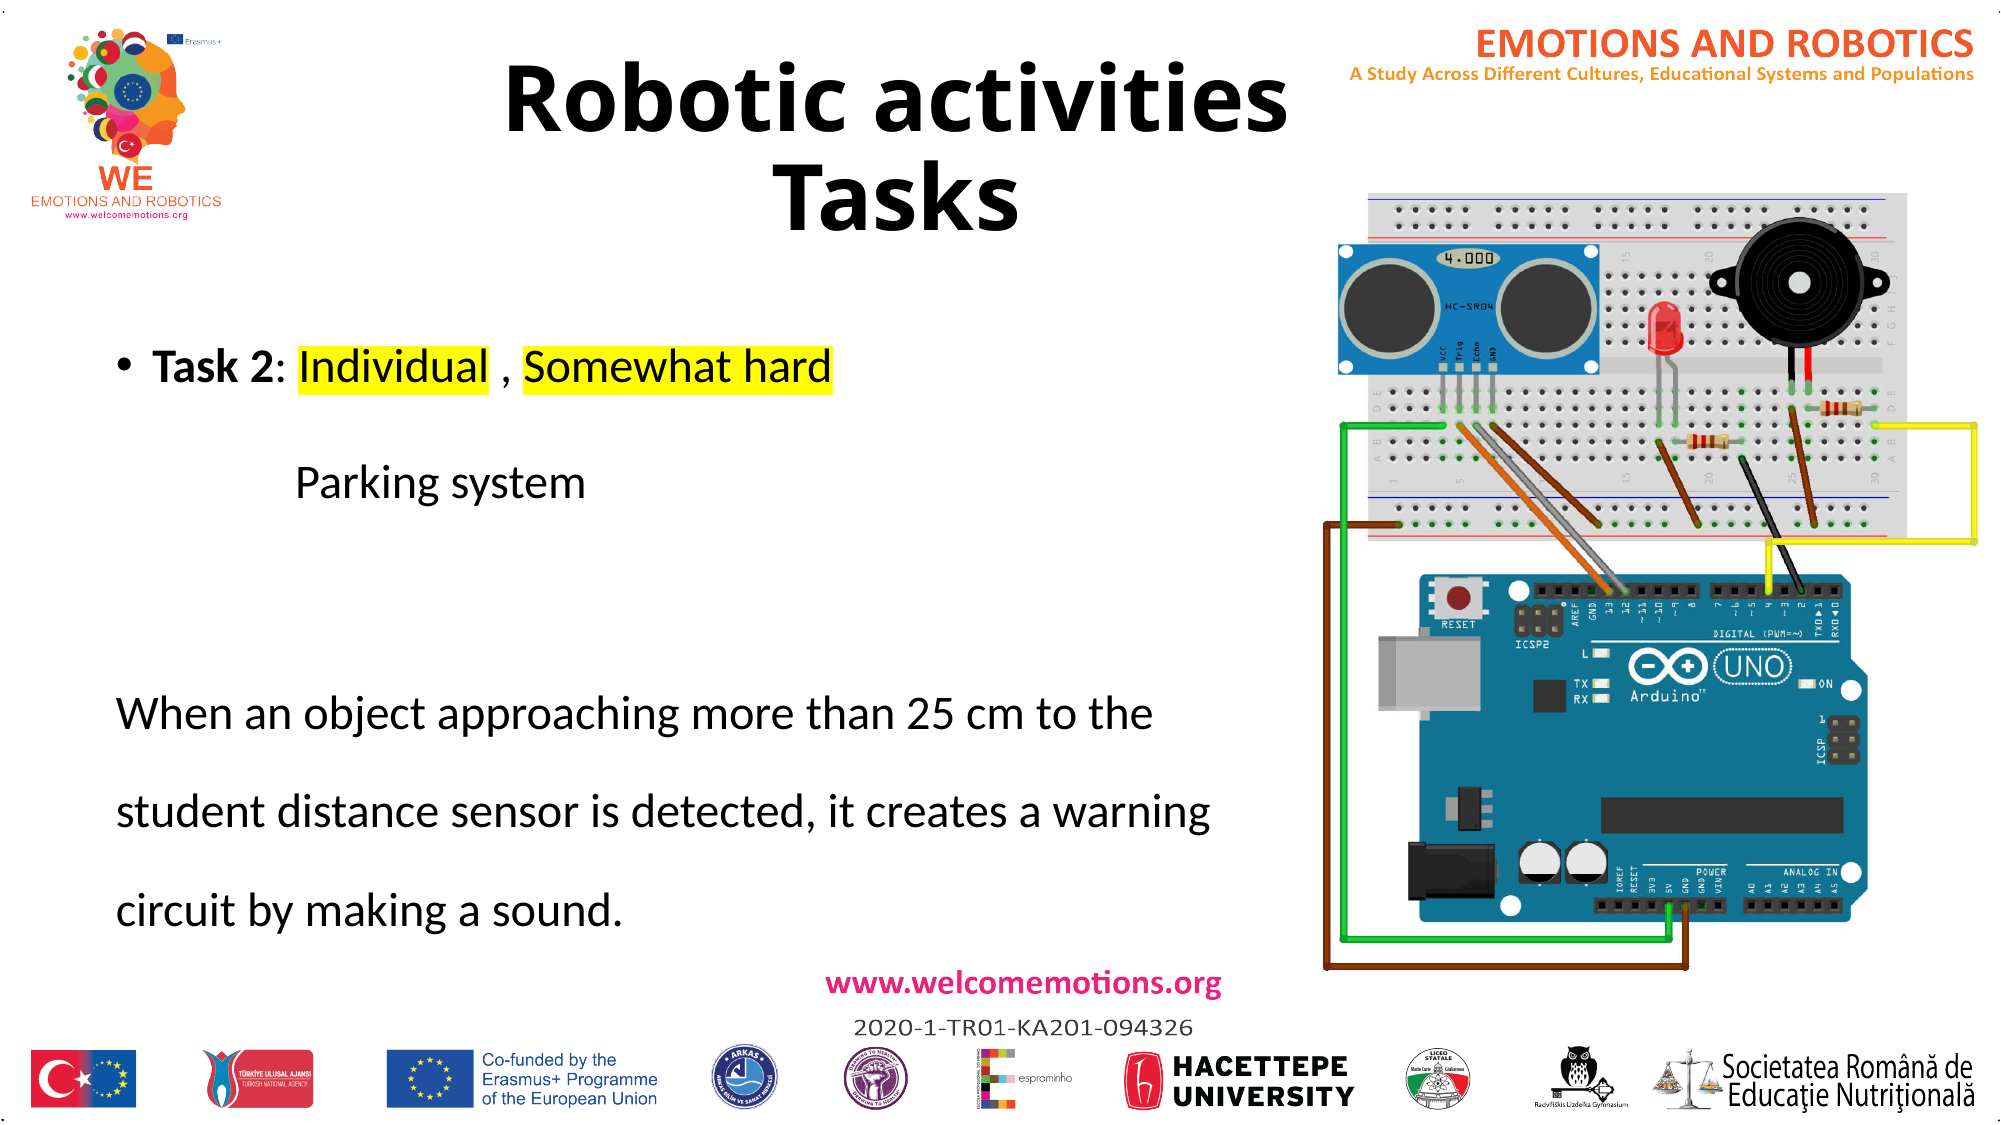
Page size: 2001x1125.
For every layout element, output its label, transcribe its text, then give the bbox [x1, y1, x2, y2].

picture [0, 0, 2001, 1125]
list Task 2: Individual , Somewhat hard Parking system When an object approaching more than 25 cm to the student distance sensor is detected, it creates a warning circuit by making a sound. [100, 286, 1260, 945]
text_box Robotic activities Tasks [331, 38, 1461, 264]
